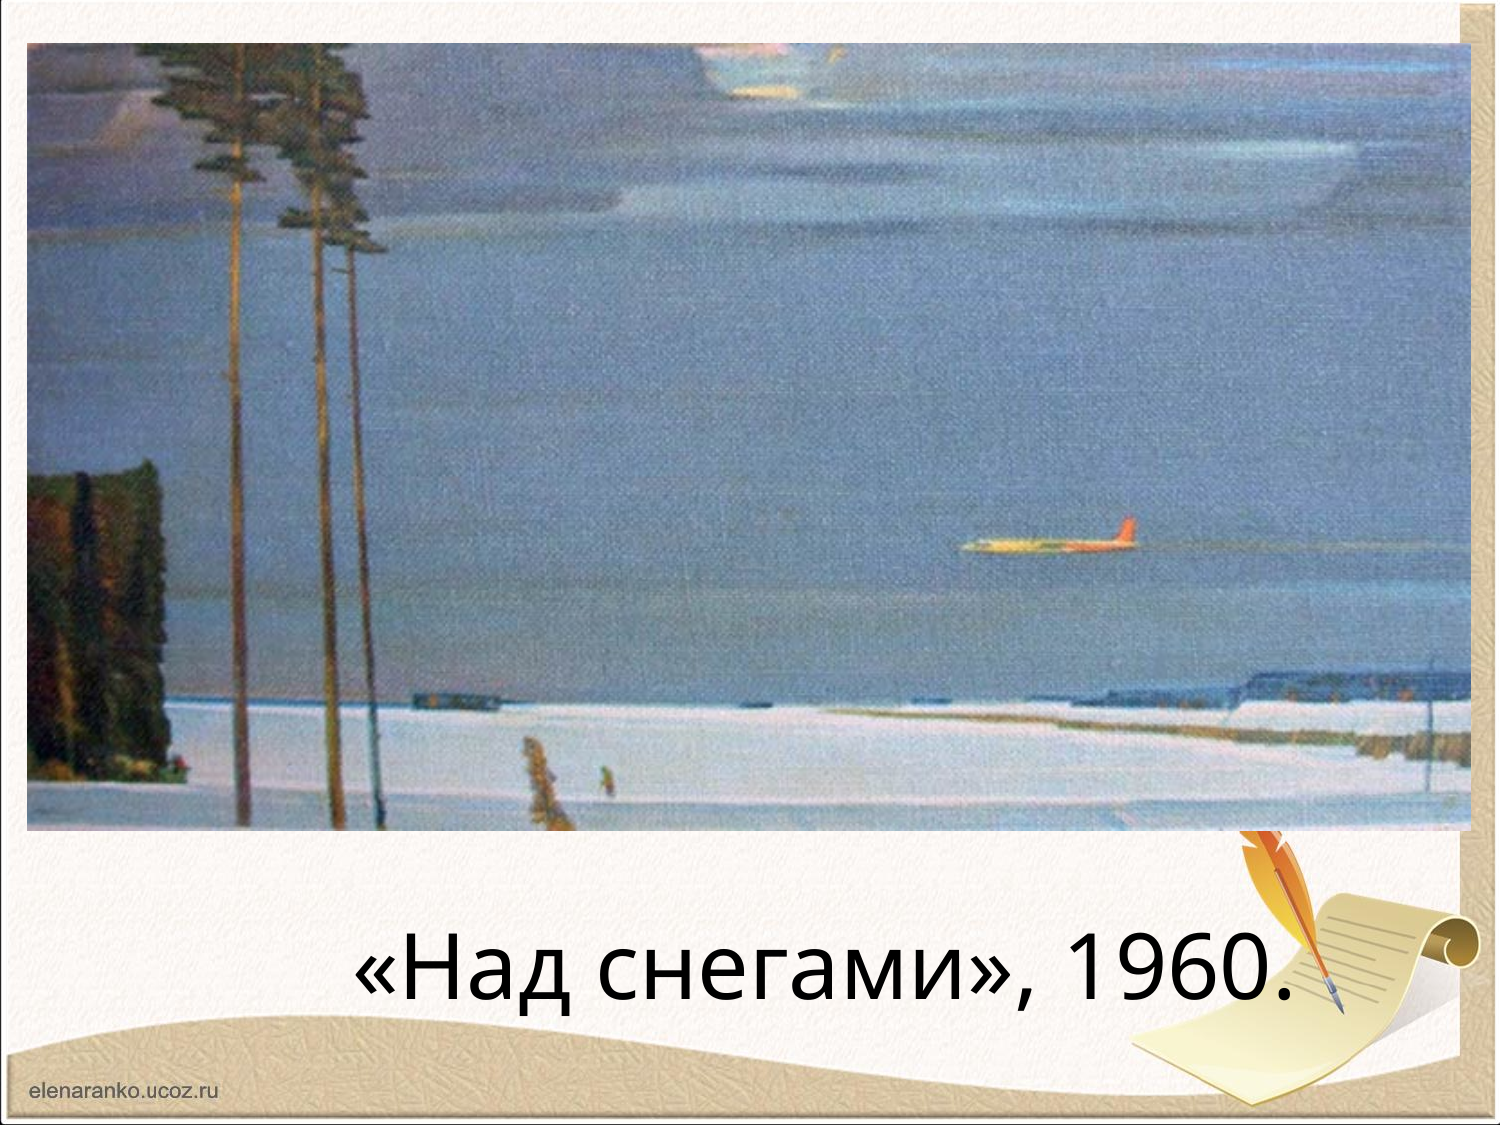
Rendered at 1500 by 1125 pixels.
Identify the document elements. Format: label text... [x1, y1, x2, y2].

title «Над снегами», 1960. [150, 869, 1500, 1058]
picture [0, 0, 1500, 1125]
